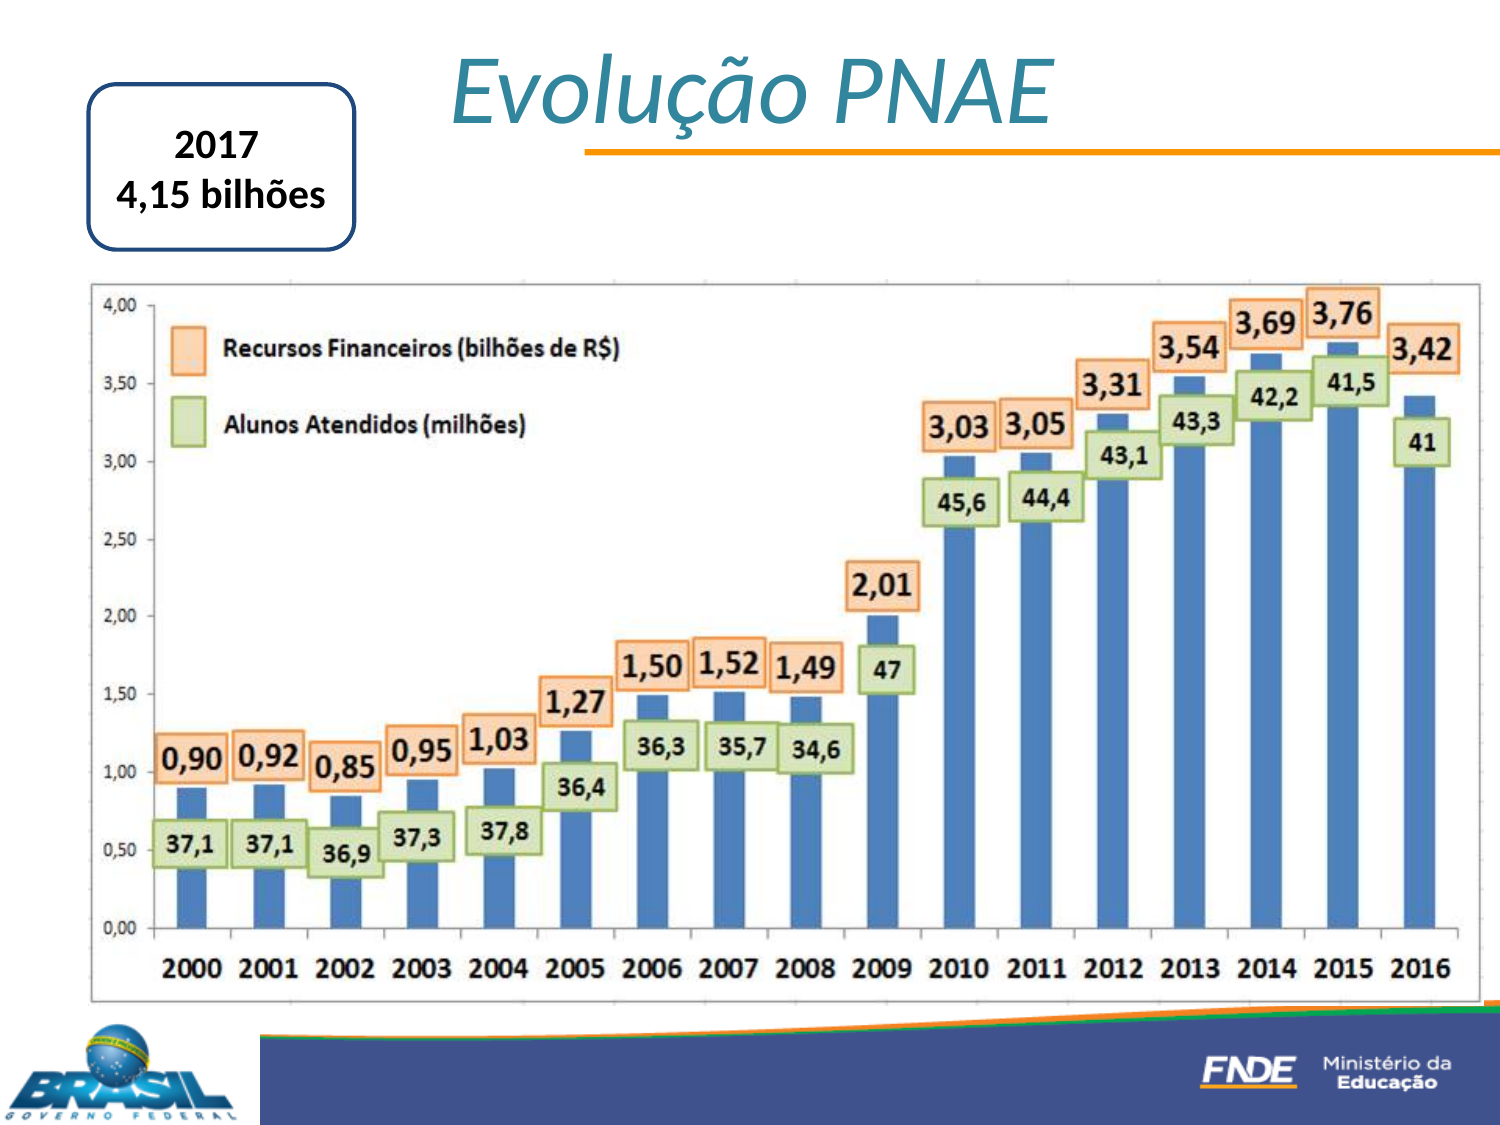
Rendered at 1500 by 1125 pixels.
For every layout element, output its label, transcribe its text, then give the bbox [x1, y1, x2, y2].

text_box Evolução PNAE [294, 16, 1210, 151]
picture [0, 279, 1500, 1125]
text_box 2017 4,15 bilhões [86, 82, 357, 252]
